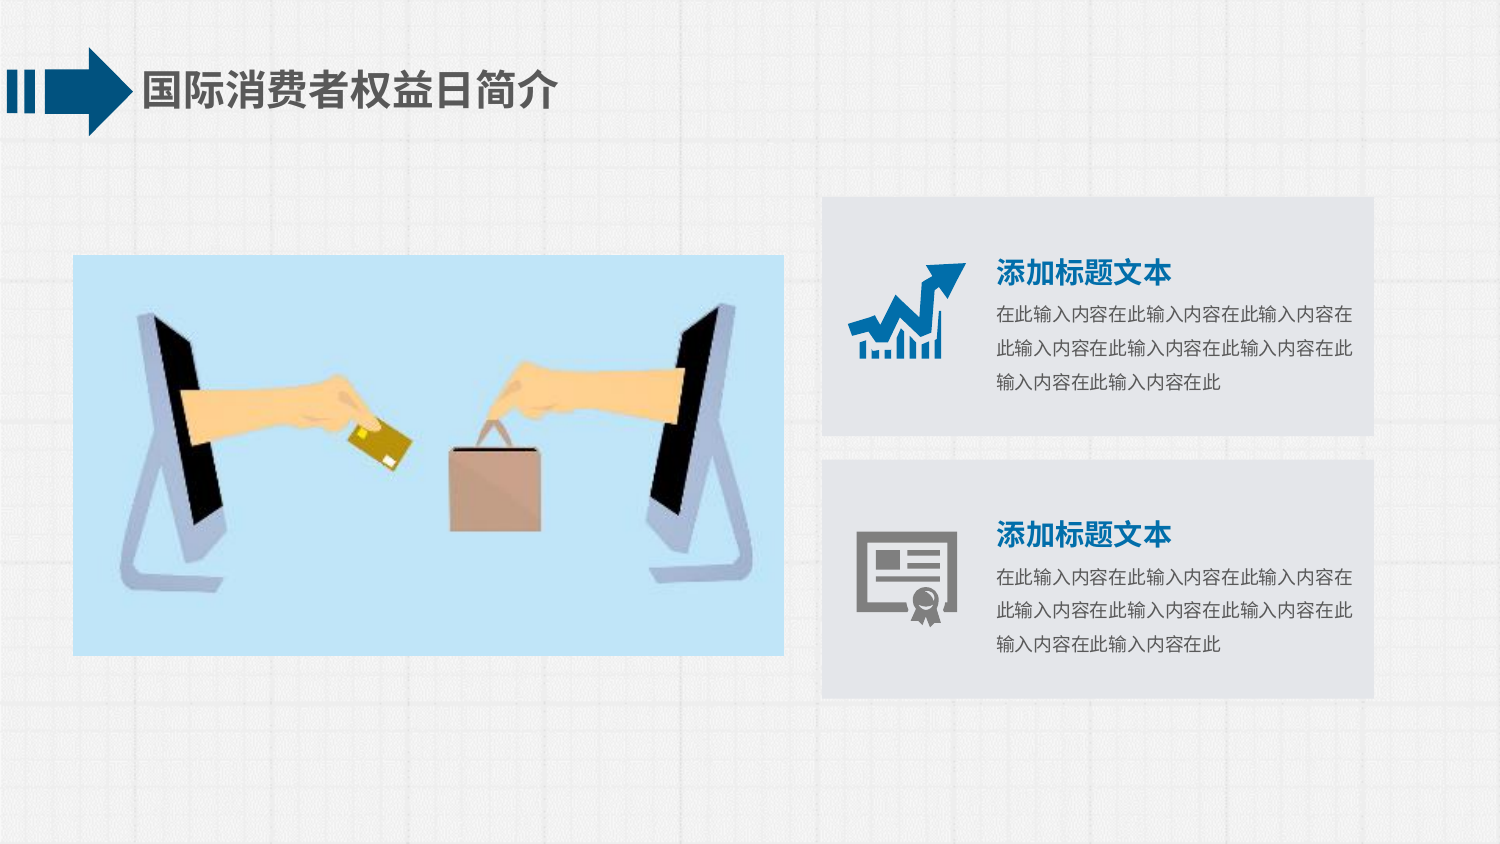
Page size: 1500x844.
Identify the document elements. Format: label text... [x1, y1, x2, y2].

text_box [821, 197, 1382, 437]
picture [0, 0, 1500, 844]
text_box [821, 459, 1382, 699]
text_box 国际消费者权益日简介 [126, 56, 575, 121]
